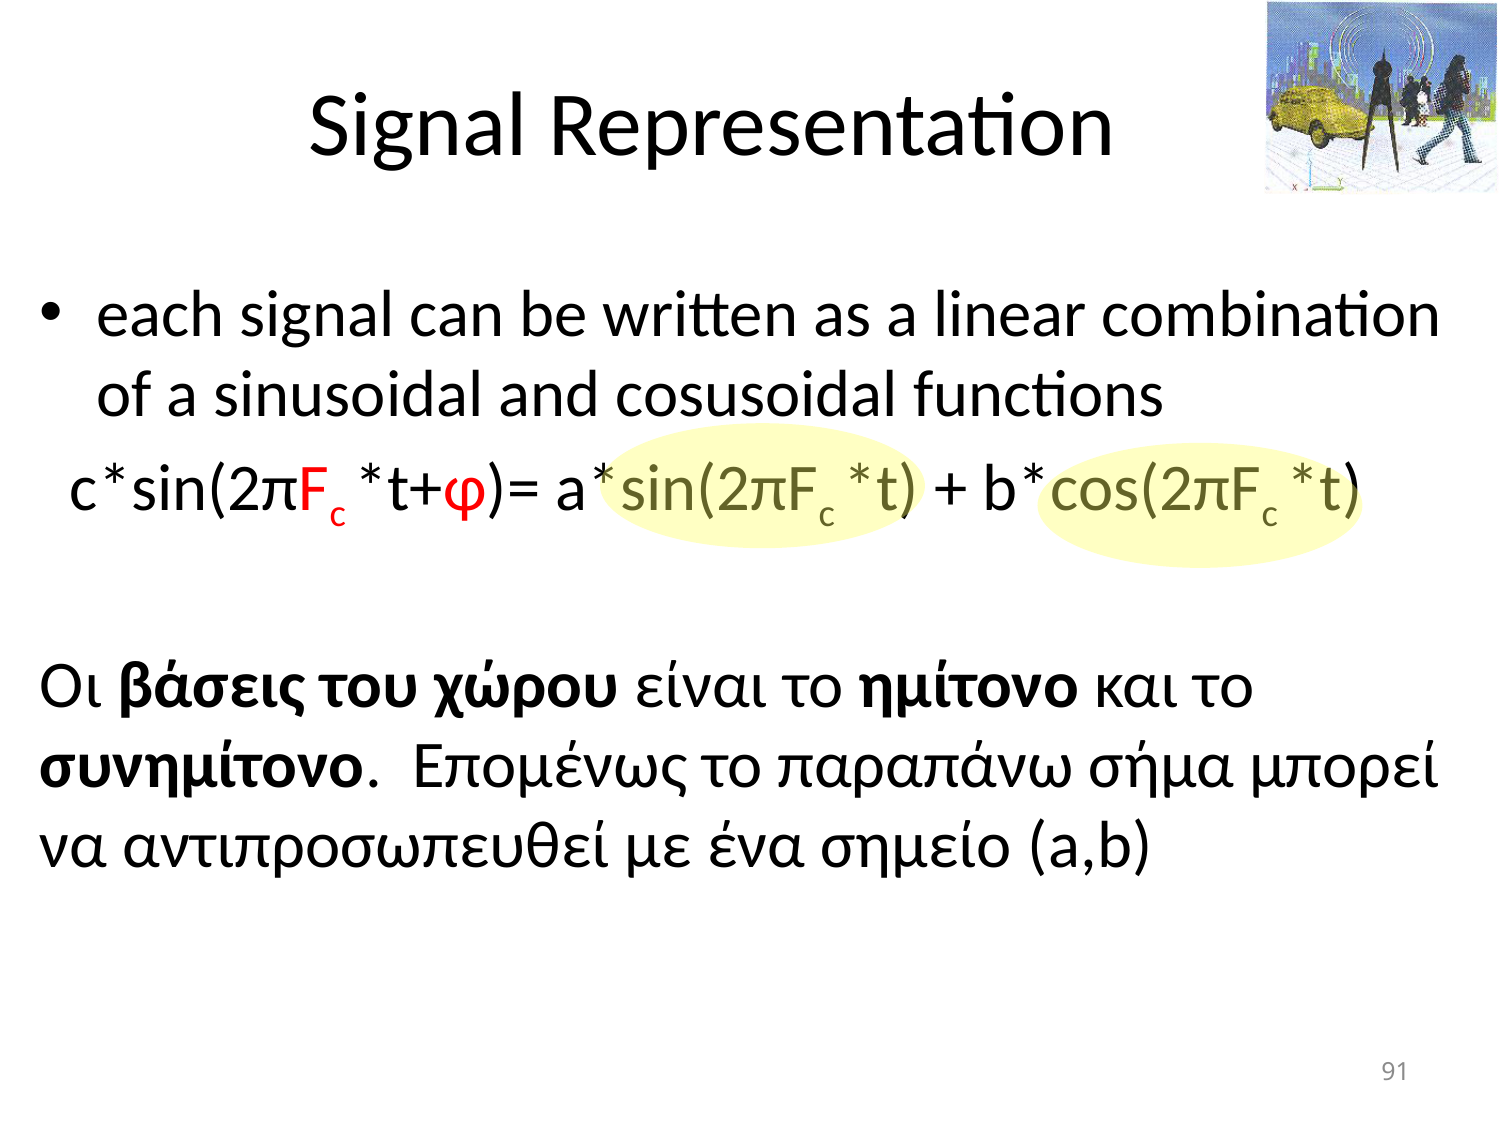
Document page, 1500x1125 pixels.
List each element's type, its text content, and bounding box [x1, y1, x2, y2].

picture [1262, 0, 1500, 195]
list each signal can be written as a linear combination of a sinusoidal and cosusoidal functions c*sin(2πFc *t+φ)= a*sin(2πFc *t) + b*cos(2πFc *t) Οι βάσεις του χώρου είναι το ημίτονο και το συνημίτονο. Επομένως το παραπάνω σήμα μπορεί να αντιπροσωπευθεί με ένα σημείο (a,b) [24, 262, 1500, 1006]
text_box [1035, 440, 1365, 570]
title Signal Representation [37, 24, 1388, 213]
text_box [597, 421, 928, 551]
slide_number 91 [1074, 1042, 1425, 1103]
